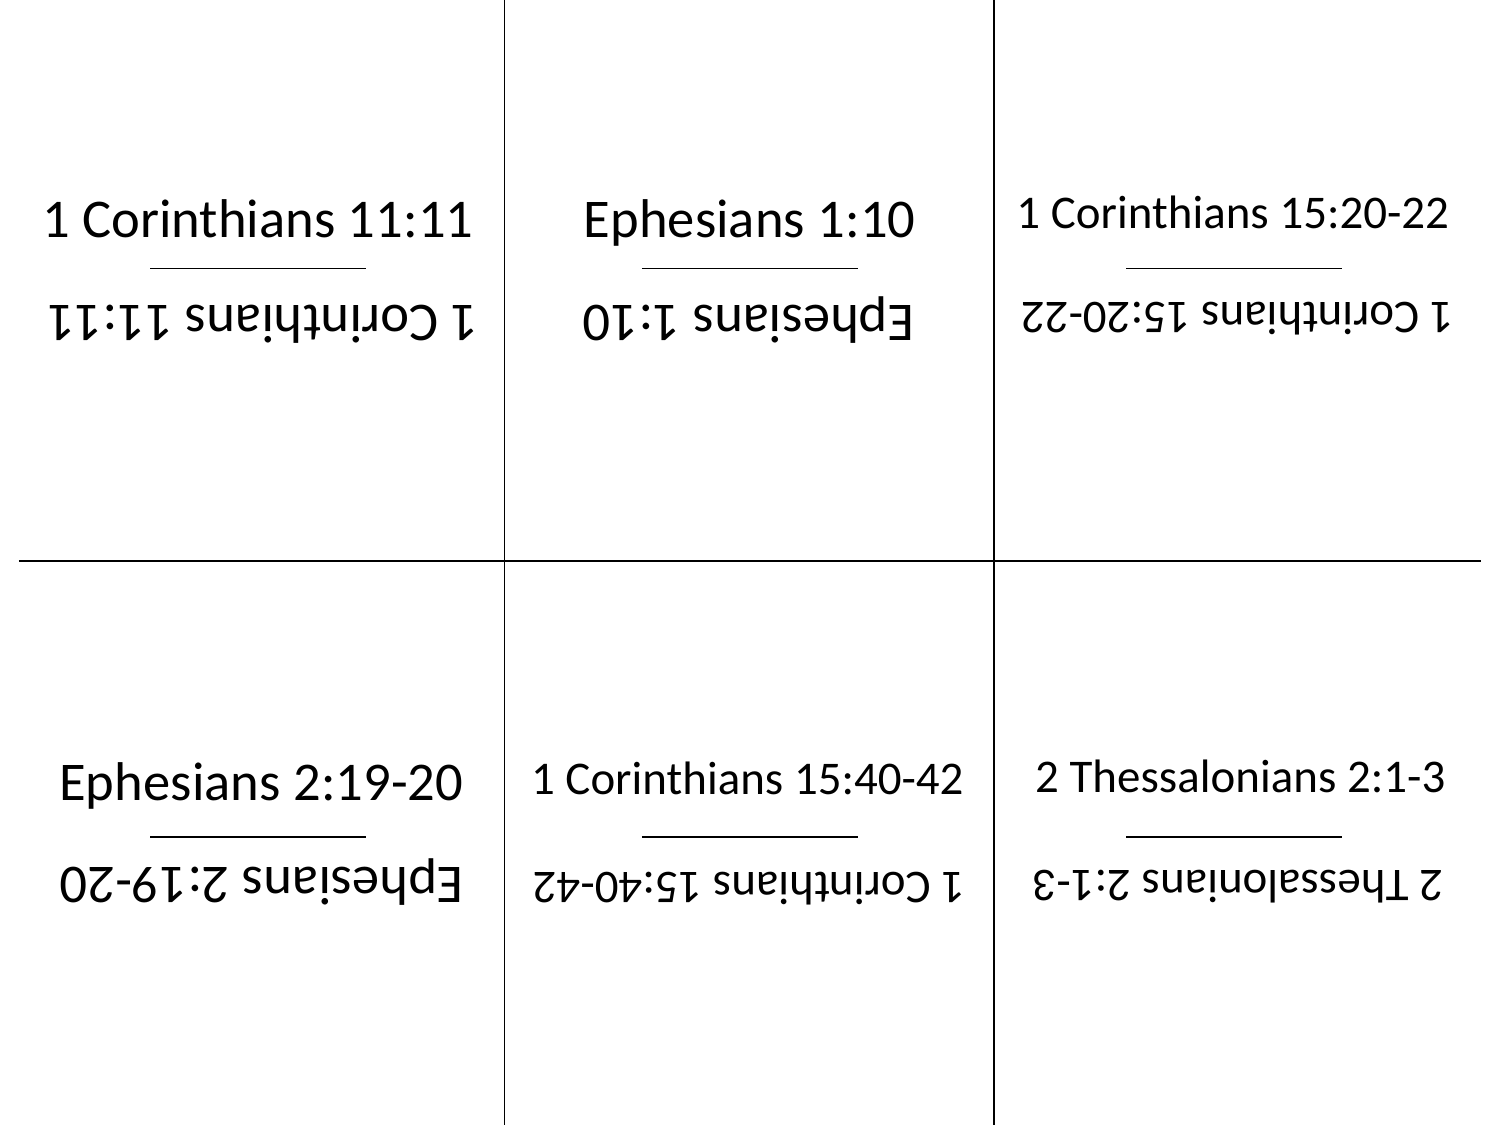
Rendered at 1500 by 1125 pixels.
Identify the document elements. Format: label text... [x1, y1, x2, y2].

text_box 1 Corinthians 15:20-22 [999, 174, 1473, 246]
text_box Ephesians 1:10 [509, 286, 988, 368]
text_box 1 Corinthians 15:40-42 [509, 855, 989, 927]
text_box Ephesians 2:19-20 [22, 738, 500, 819]
text_box Ephesians 1:10 [510, 175, 989, 256]
text_box 1 Corinthians 11:11 [23, 286, 500, 368]
text_box 1 Corinthians 15:40-42 [508, 740, 987, 812]
text_box Ephesians 2:19-20 [22, 849, 500, 930]
text_box 1 Corinthians 15:20-22 [999, 285, 1477, 357]
text_box 2 Thessalonians 2:1-3 [1000, 738, 1480, 809]
text_box 2 Thessalonians 2:1-3 [999, 853, 1478, 925]
text_box 1 Corinthians 11:11 [18, 175, 498, 256]
